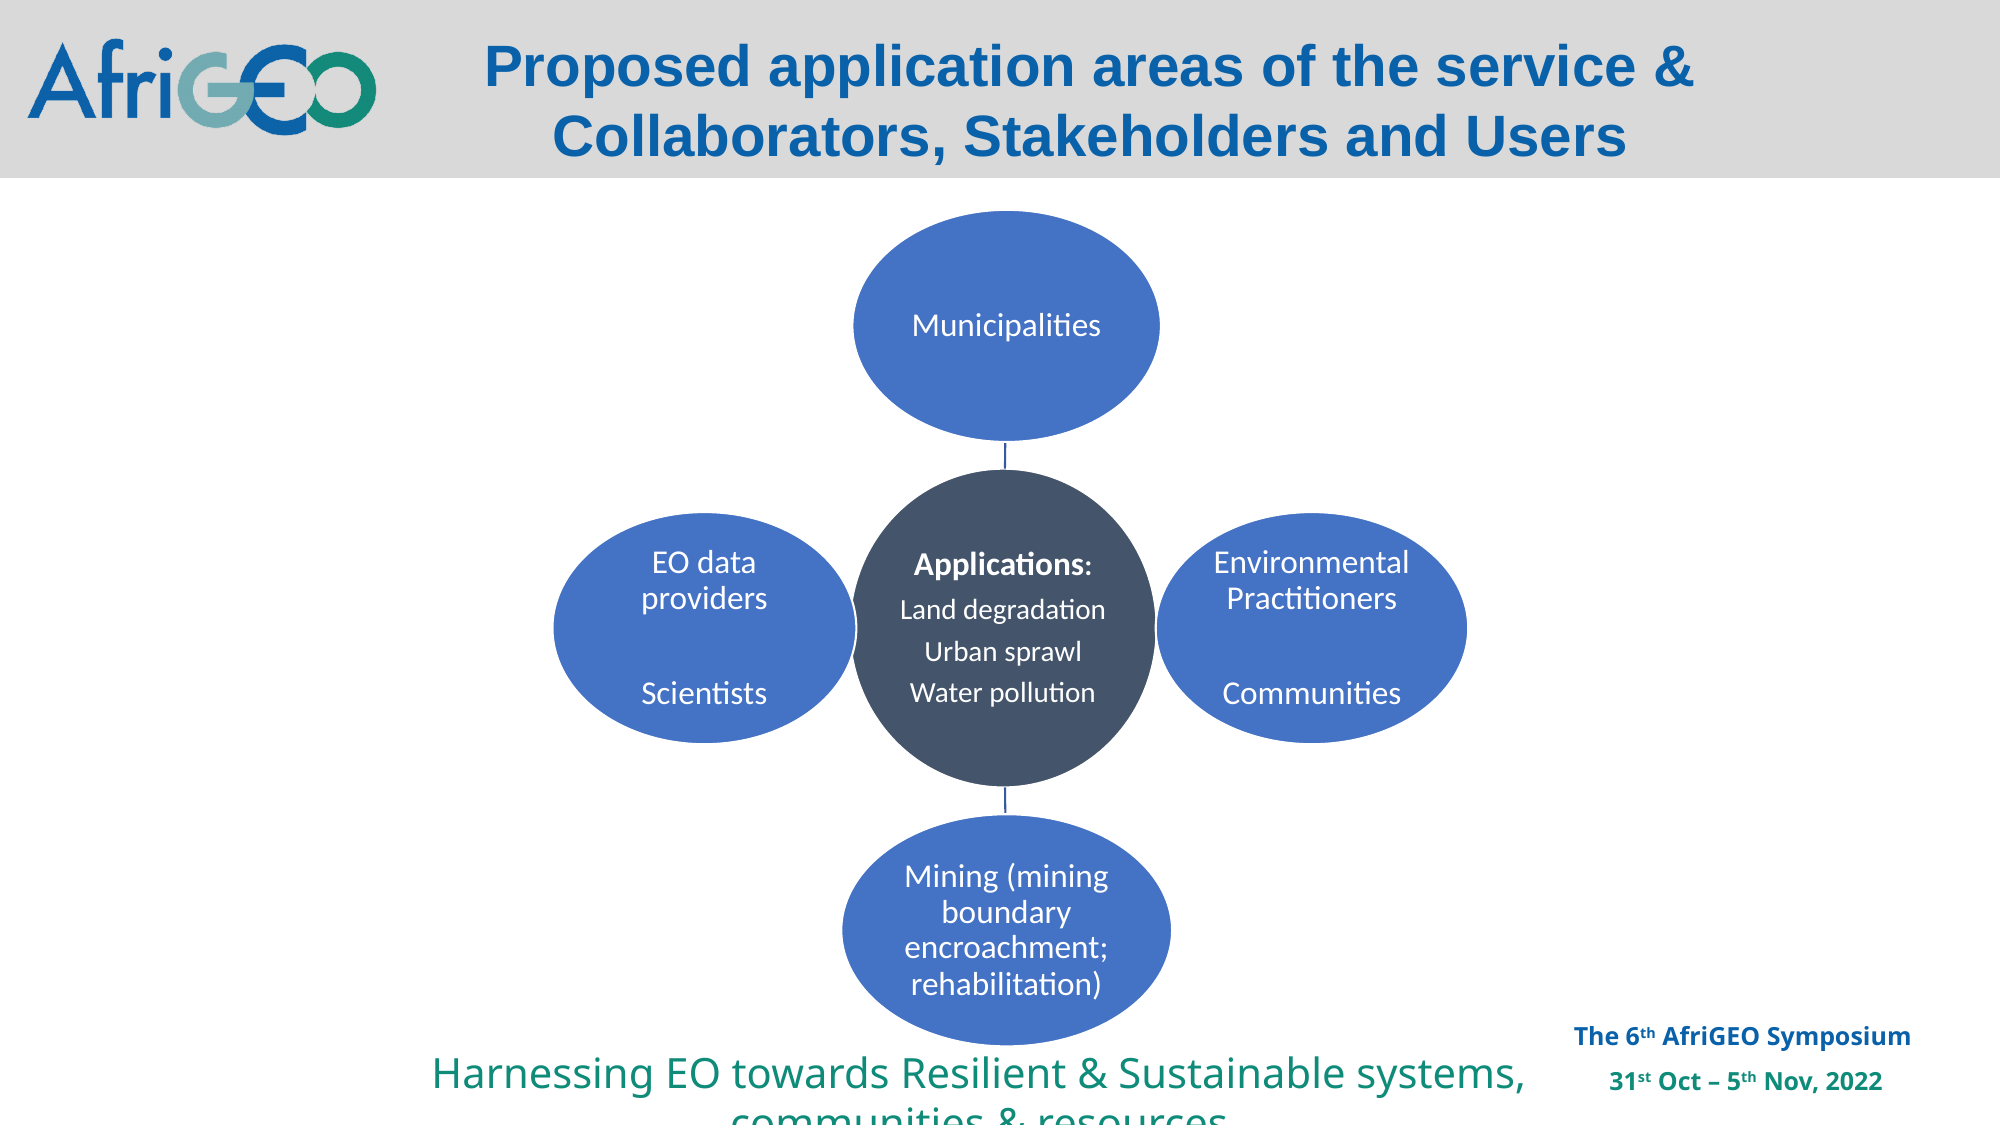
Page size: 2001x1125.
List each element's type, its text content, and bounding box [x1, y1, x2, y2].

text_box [344, 206, 1674, 1050]
picture [14, 20, 202, 152]
text_box Proposed application areas of the service & Collaborators, Stakeholders and Users [202, 20, 1979, 246]
